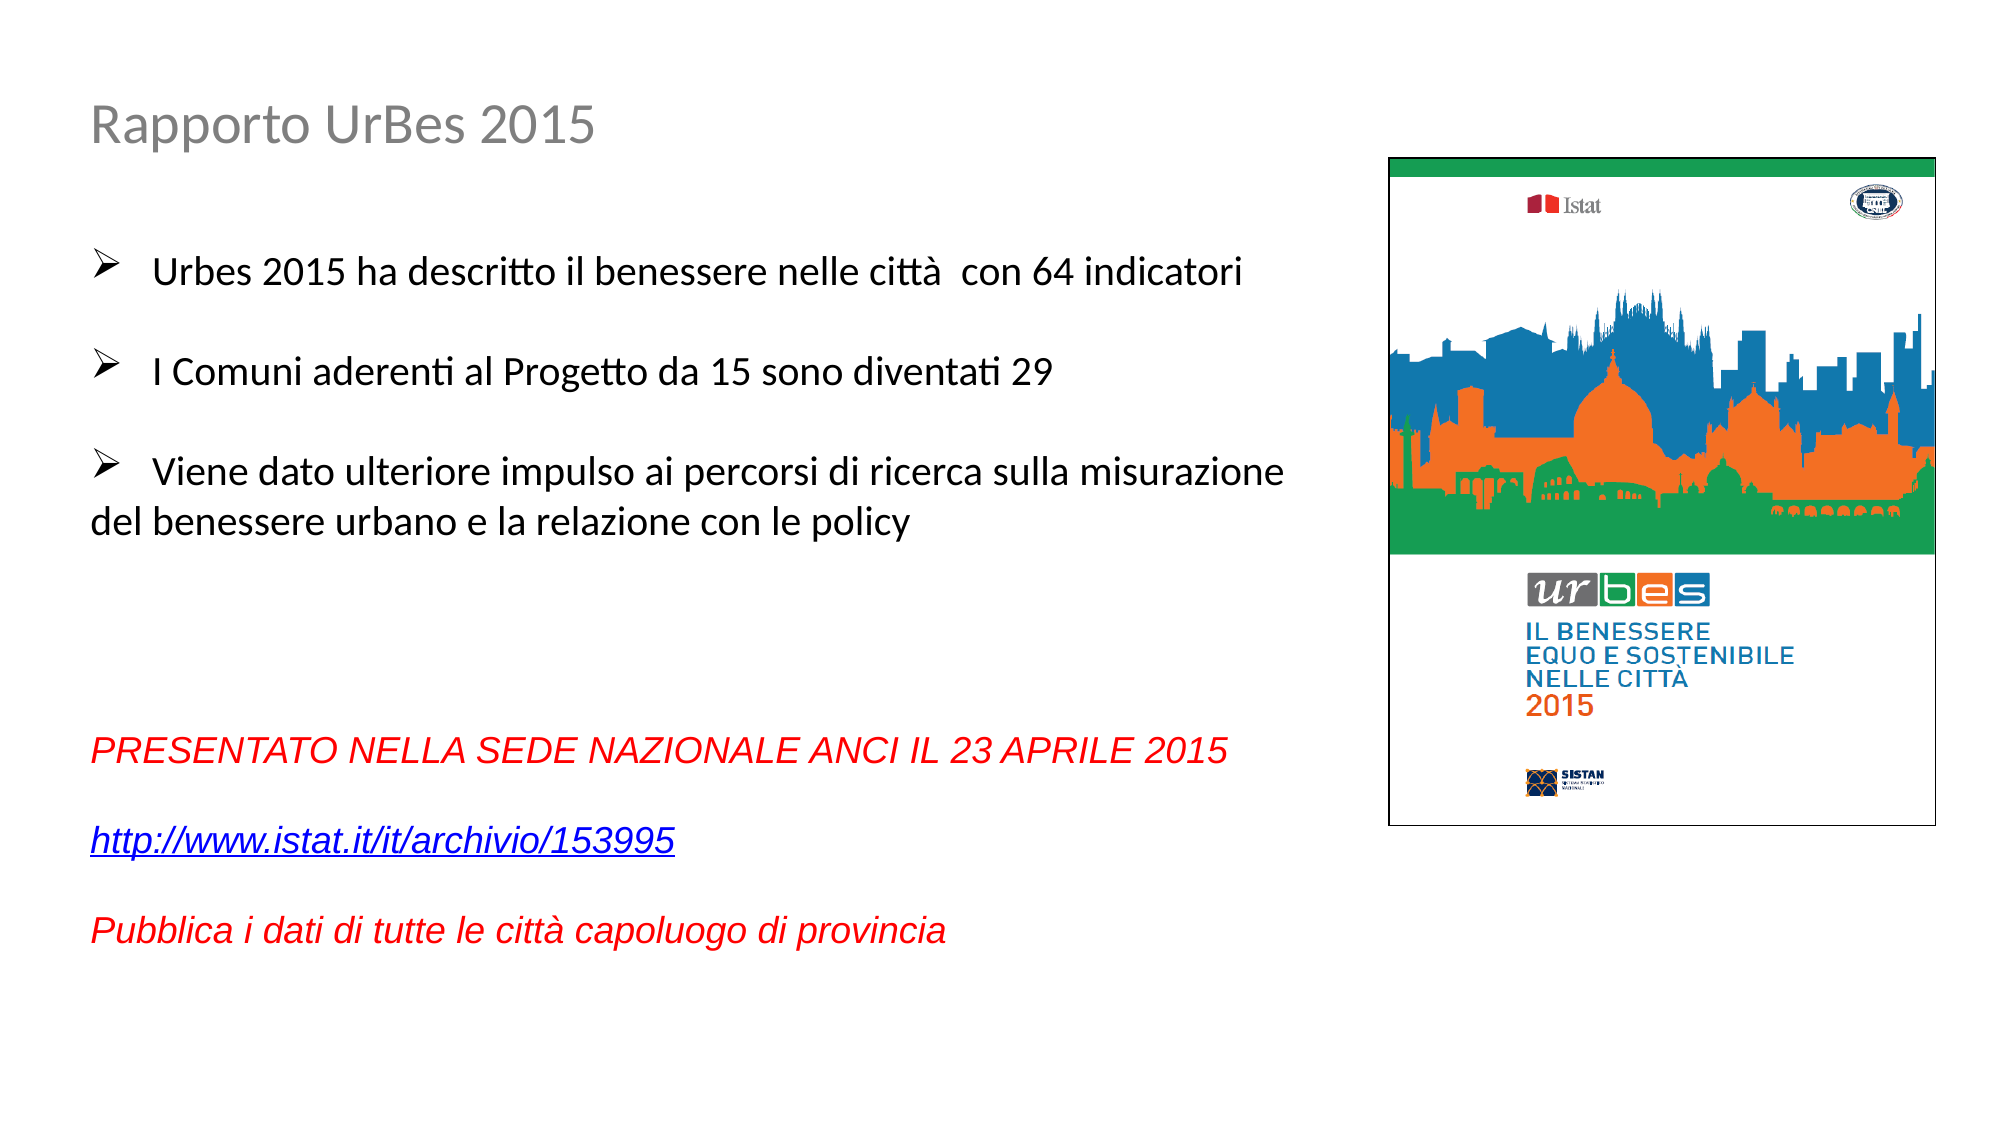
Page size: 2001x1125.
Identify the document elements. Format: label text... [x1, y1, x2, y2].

text_box Rapporto UrBes 2015 [75, 77, 1603, 163]
picture [1389, 158, 1935, 826]
text_box Urbes 2015 ha descritto il benessere nelle città con 64 indicatori I Comuni aderenti al Progetto da 15 sono diventati 29 Viene dato ulteriore impulso ai percorsi di ricerca sulla misurazione del benessere urbano e la relazione con le policy [75, 236, 1338, 602]
text_box PRESENTATO NELLA SEDE NAZIONALE ANCI IL 23 APRILE 2015 http://www.istat.it/it/archivio/153995 Pubblica i dati di tutte le città capoluogo di provincia [75, 718, 1338, 958]
